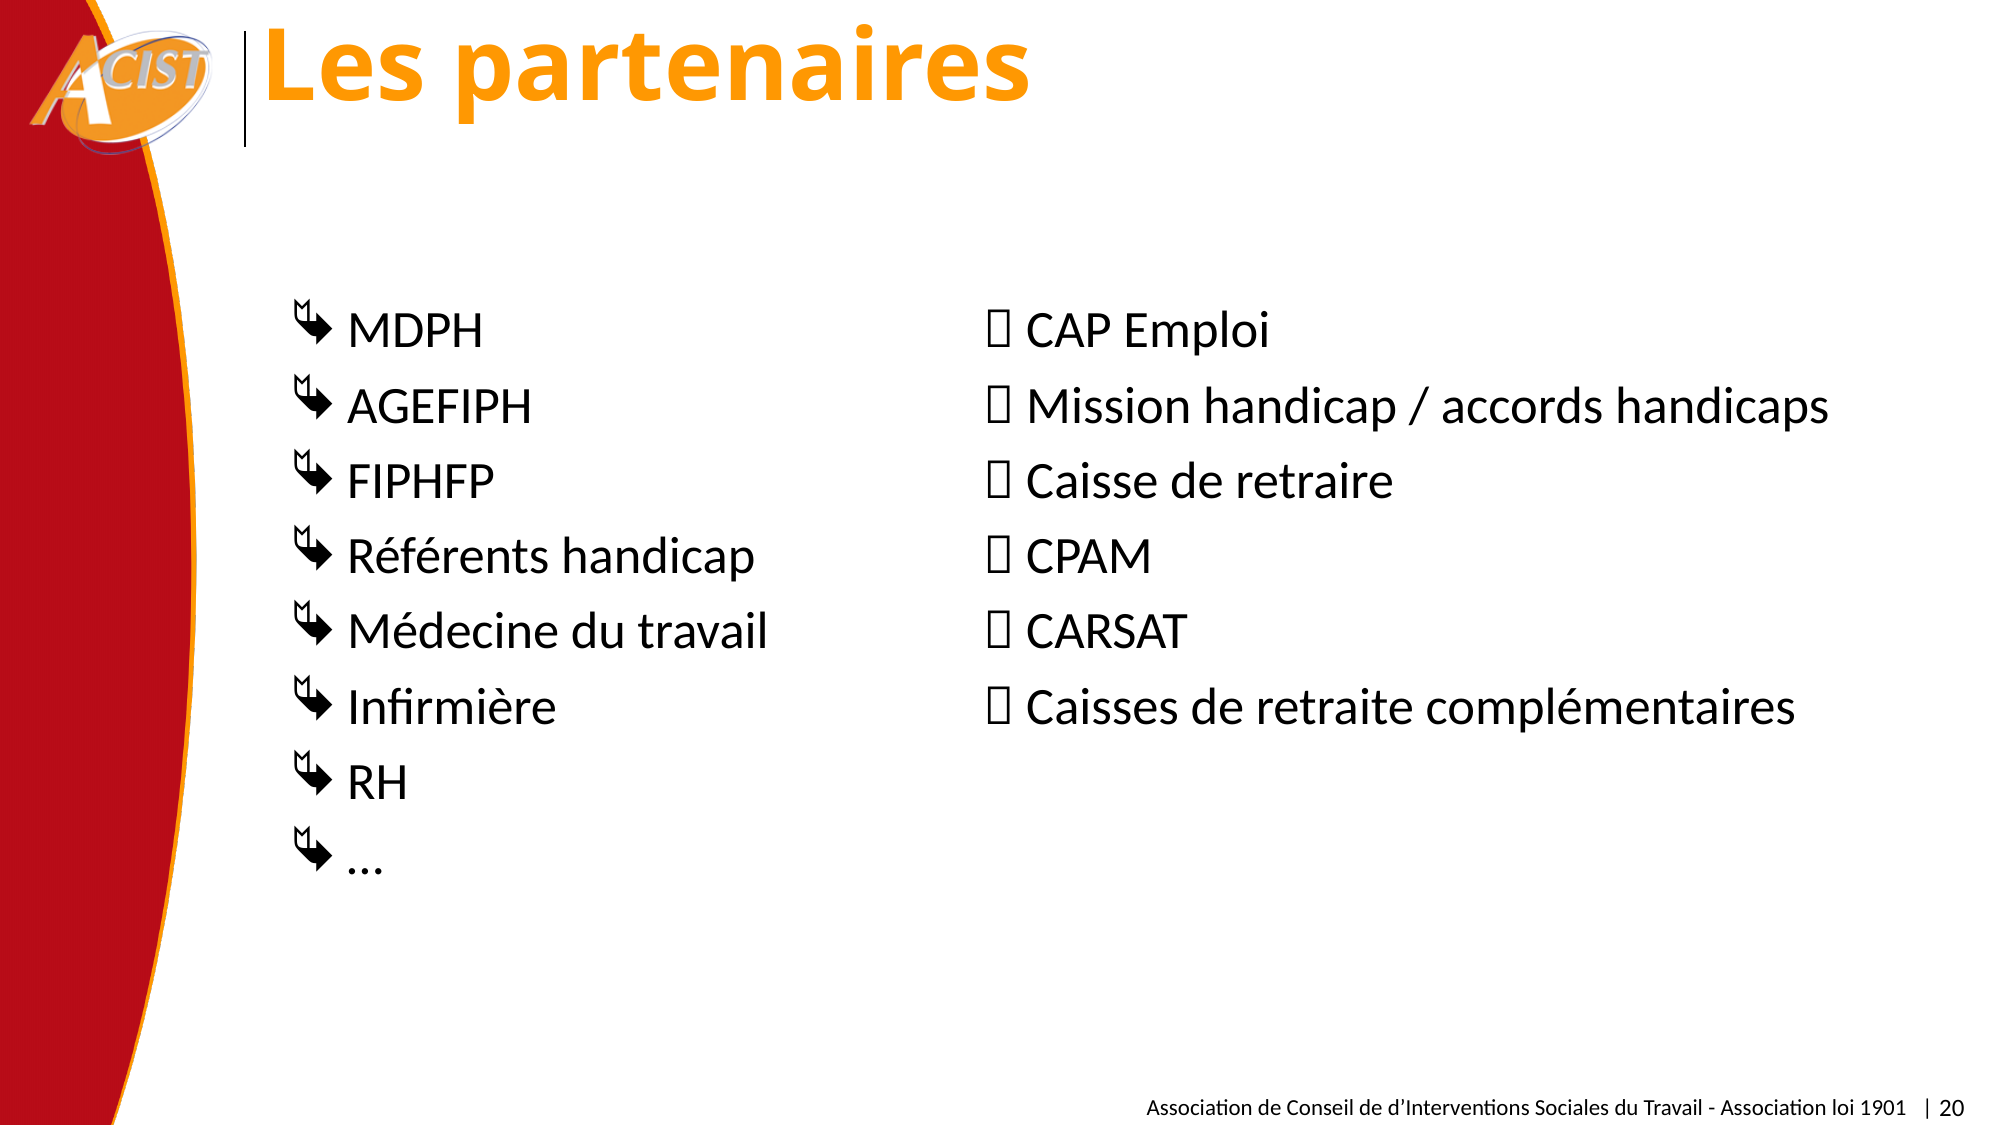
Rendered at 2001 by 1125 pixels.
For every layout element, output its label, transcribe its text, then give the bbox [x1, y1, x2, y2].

slide_number 20 [1529, 1076, 1980, 1125]
text_box Les partenaires [245, 29, 1659, 108]
picture [0, 0, 217, 1125]
text_box Association de Conseil de d’Interventions Sociales du Travail - Association loi 1901 | [768, 1082, 1950, 1125]
text_box MDPH  CAP Emploi AGEFIPH  Mission handicap / accords handicaps FIPHFP  Caisse de retraire Référents handicap  CPAM Médecine du travail  CARSAT Infirmière  Caisses de retraite complémentaires RH … [274, 213, 2000, 896]
